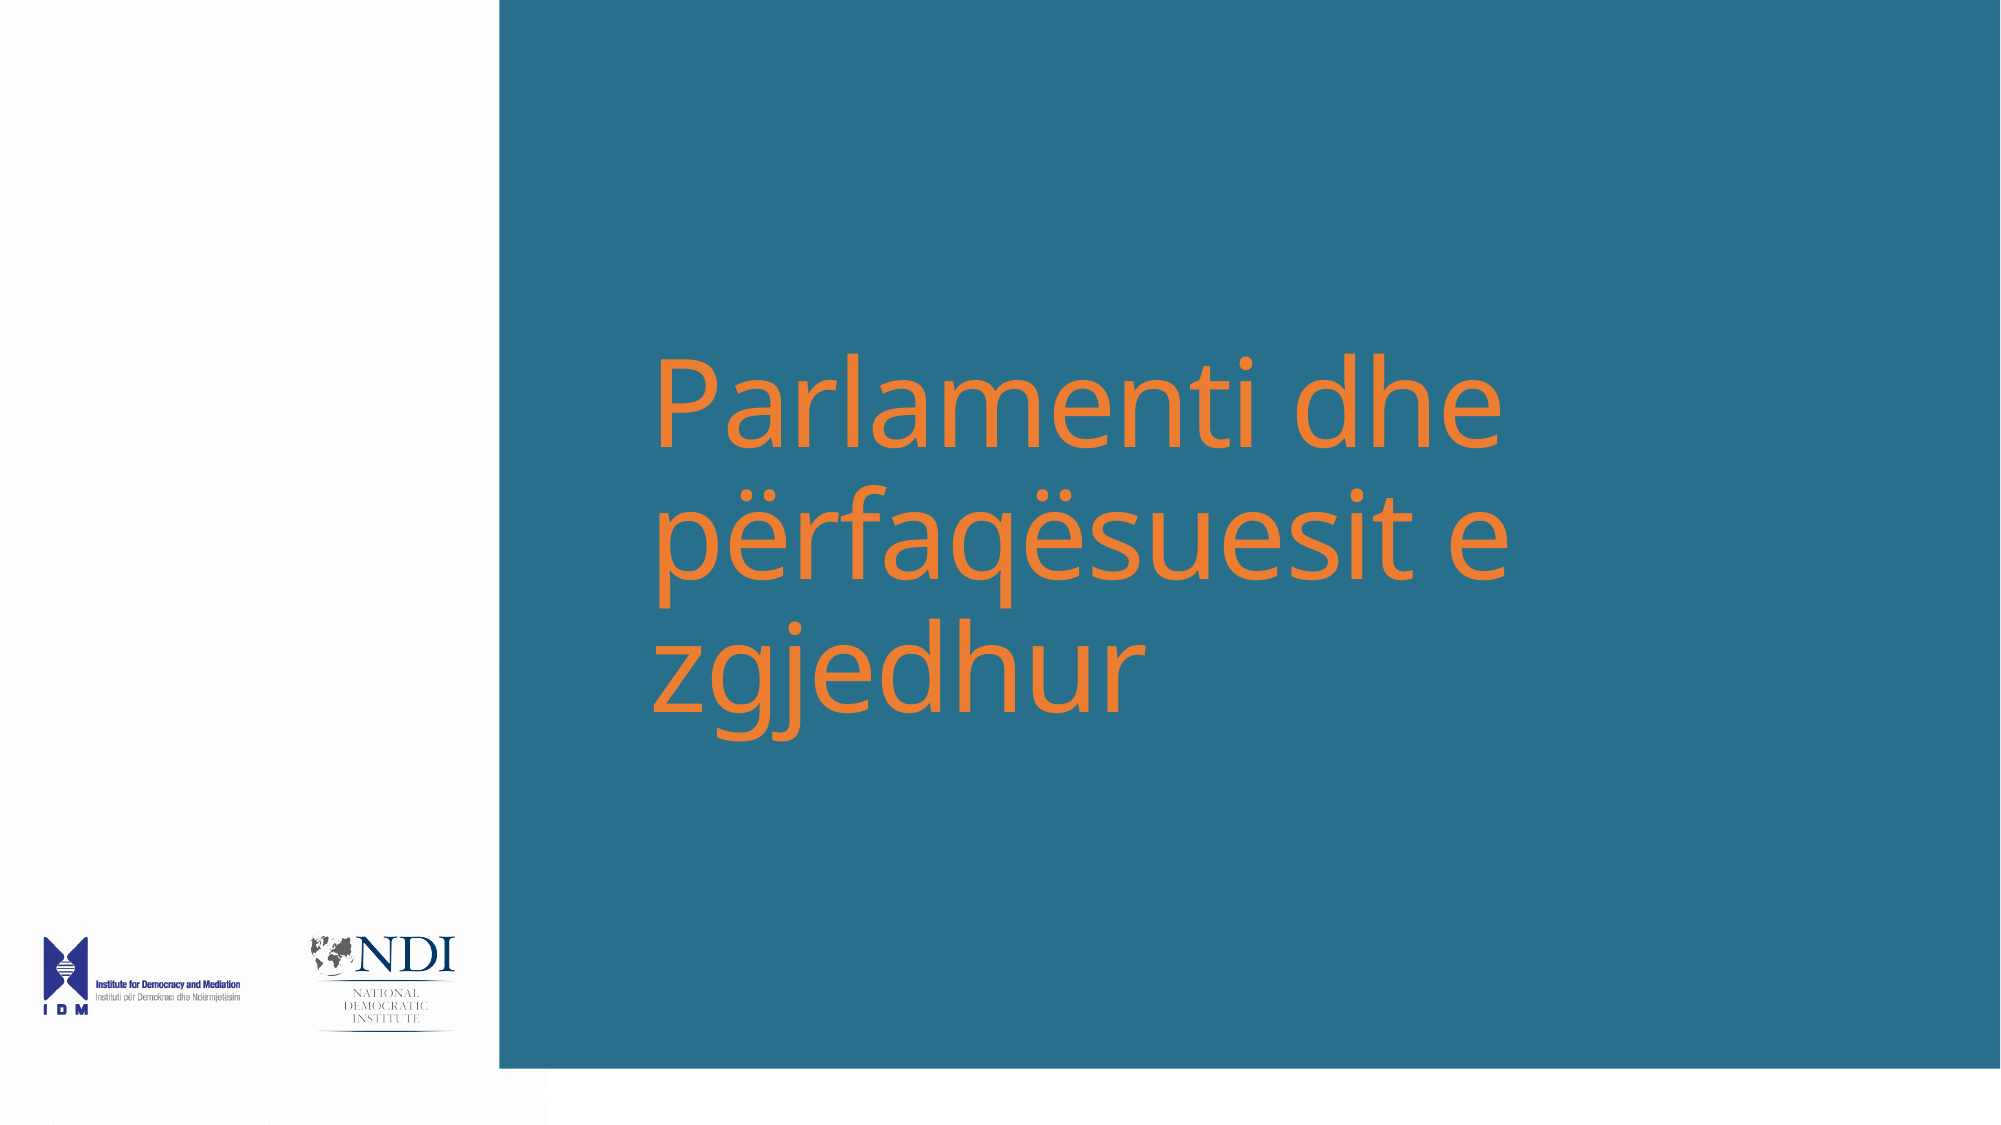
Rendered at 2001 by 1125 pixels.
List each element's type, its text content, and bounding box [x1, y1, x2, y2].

picture [43, 936, 240, 1015]
title Parlamenti dhe përfaqësuesit e zgjedhur [634, 213, 1835, 747]
picture [307, 928, 455, 1032]
